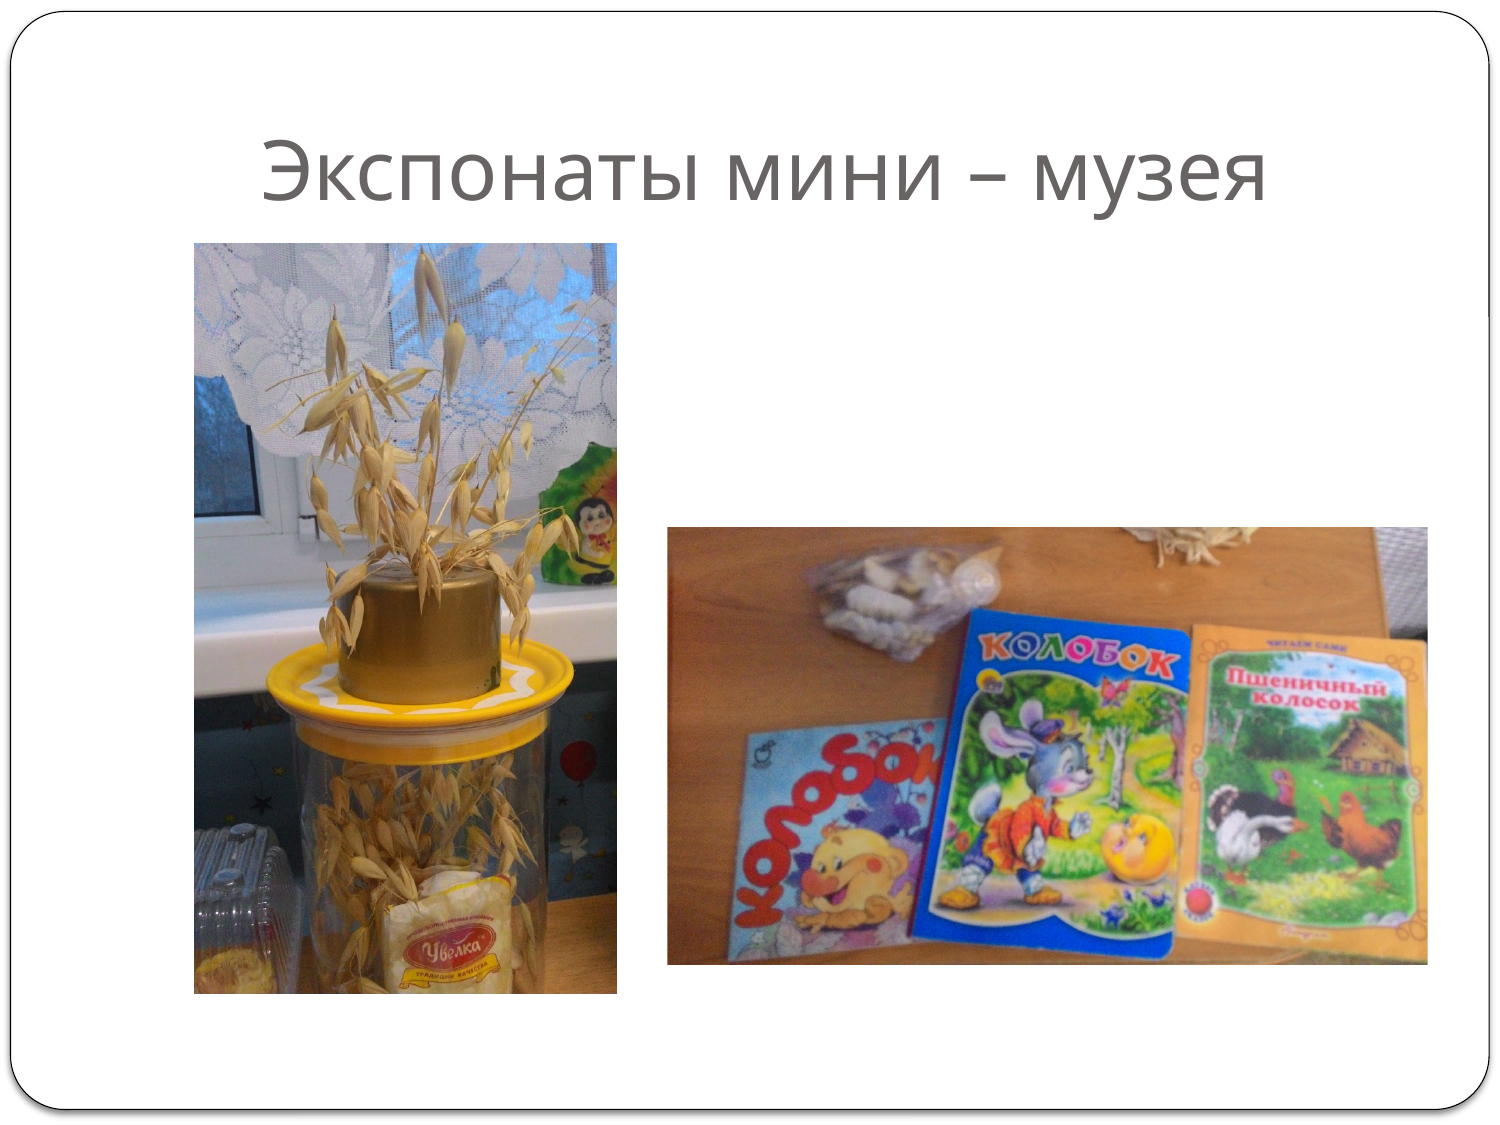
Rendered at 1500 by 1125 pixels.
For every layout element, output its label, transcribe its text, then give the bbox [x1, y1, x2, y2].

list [666, 526, 1428, 965]
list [194, 243, 617, 994]
title Экспонаты мини – музея [150, 45, 1425, 233]
